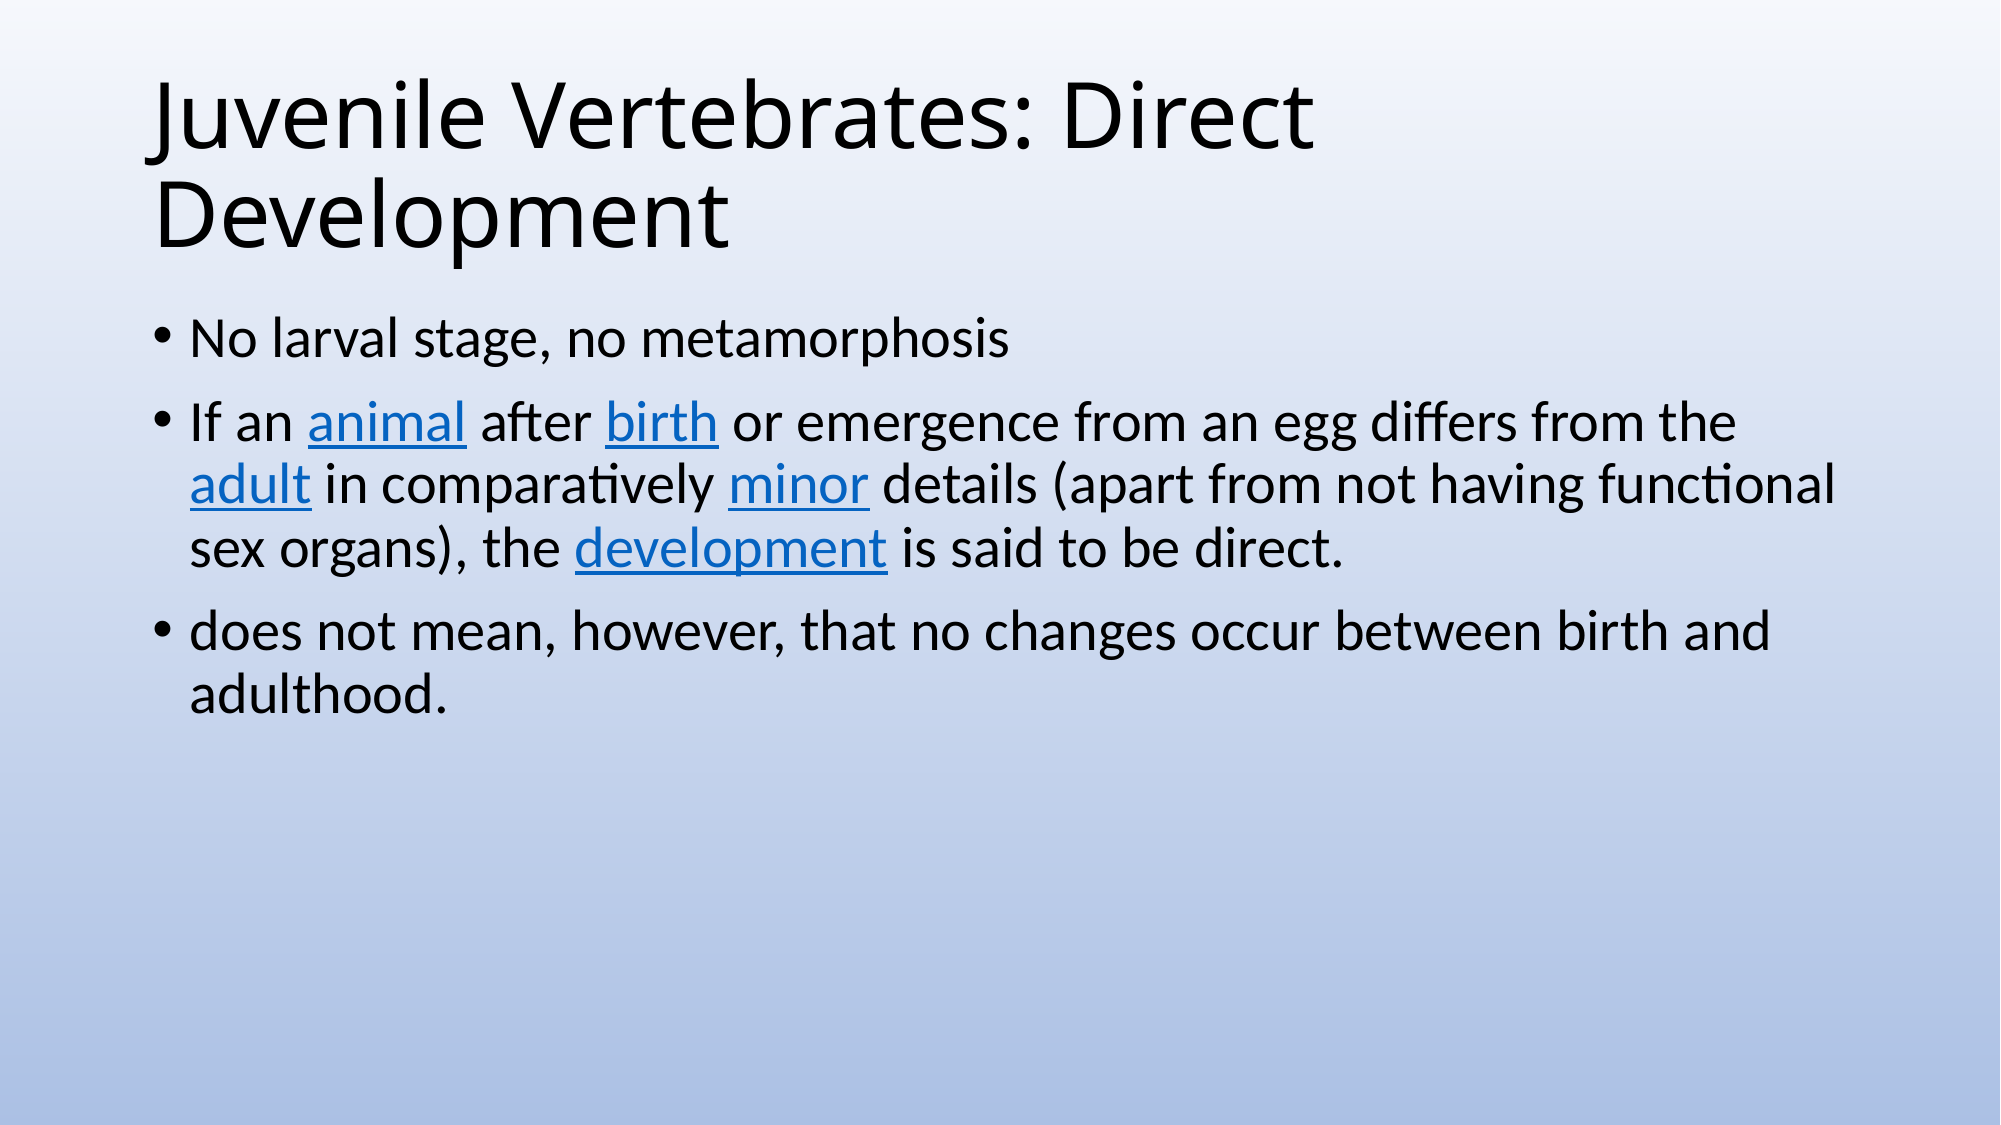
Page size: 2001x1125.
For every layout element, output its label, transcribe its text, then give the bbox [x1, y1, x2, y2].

title Juvenile Vertebrates: Direct Development [137, 59, 1863, 278]
list No larval stage, no metamorphosis If an animal after birth or emergence from an egg differs from the adult in comparatively minor details (apart from not having functional sex organs), the development is said to be direct. does not mean, however, that no changes occur between birth and adulthood. [137, 299, 1863, 1014]
